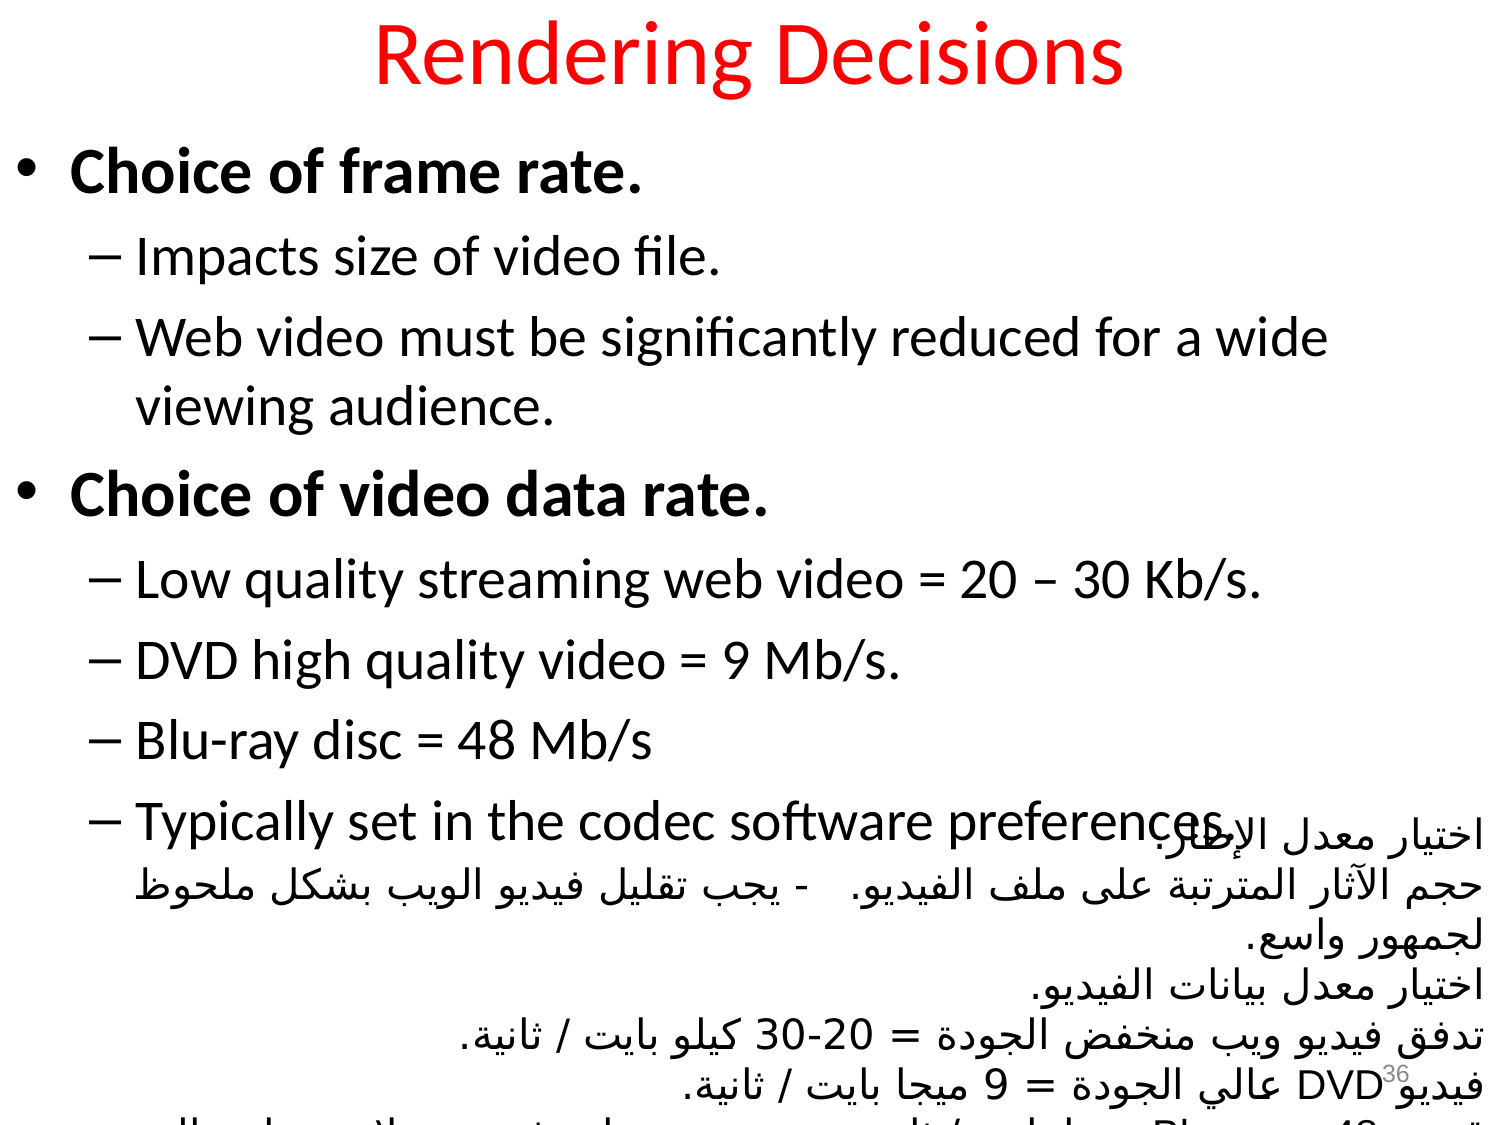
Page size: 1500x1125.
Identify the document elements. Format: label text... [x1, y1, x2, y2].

title Rendering Decisions [75, 0, 1425, 119]
text_box اختيار معدل الإطار. حجم الآثار المترتبة على ملف الفيديو. - يجب تقليل فيديو الويب بشكل ملحوظ لجمهور واسع. اختيار معدل بيانات الفيديو. تدفق فيديو ويب منخفض الجودة = 20-30 كيلو بايت / ثانية. فيديو DVD عالي الجودة = 9 ميجا بايت / ثانية. قرص Blu-ray = 48 ميجا بايت / ثانية - تعيين عادة في تفضيلات برنامج الترميز. [49, 800, 1500, 1125]
list Choice of frame rate. Impacts size of video file. Web video must be significantly reduced for a wide viewing audience. Choice of video data rate. Low quality streaming web video = 20 – 30 Kb/s. DVD high quality video = 9 Mb/s. Blu-ray disc = 48 Mb/s Typically set in the codec software preferences. [0, 119, 1500, 863]
